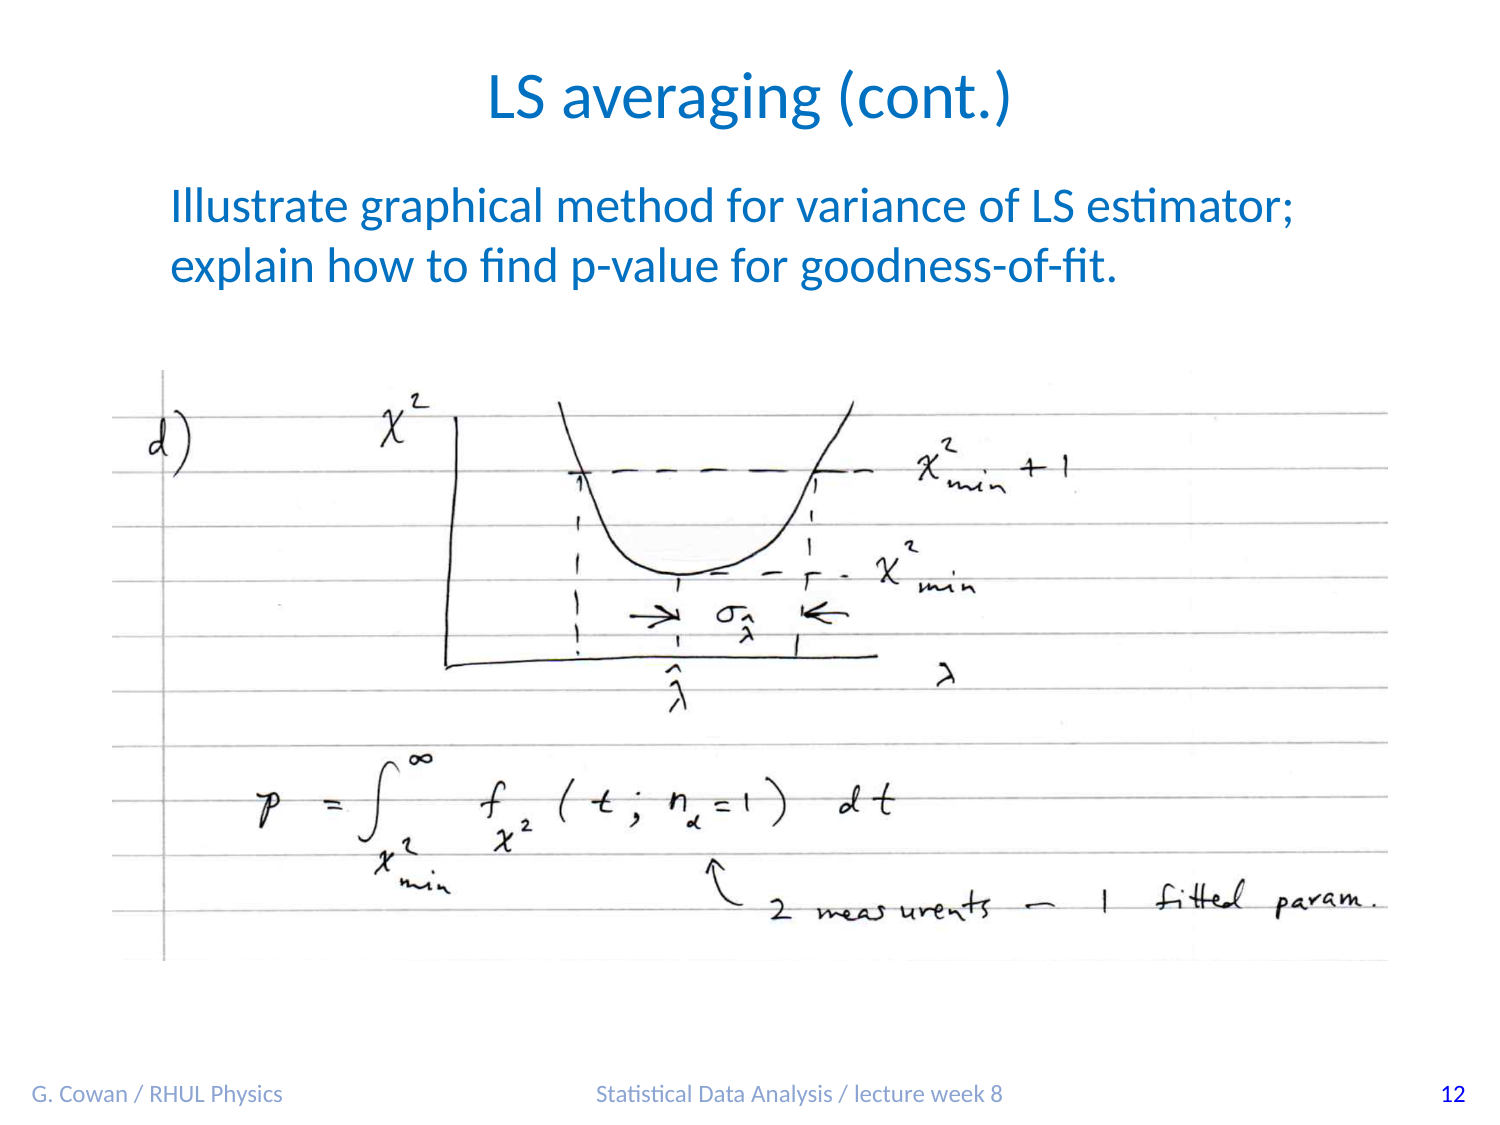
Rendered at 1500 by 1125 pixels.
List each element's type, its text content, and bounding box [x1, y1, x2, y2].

picture [112, 370, 1388, 961]
slide_number 12 [1262, 1062, 1481, 1123]
text_box Illustrate graphical method for variance of LS estimator; explain how to find p-value for goodness-of-fit. [155, 164, 1311, 300]
footer Statistical Data Analysis / lecture week 8 [338, 1062, 1262, 1123]
text_box LS averaging (cont.) [25, 44, 1477, 116]
slide_number G. Cowan / RHUL Physics [16, 1062, 338, 1123]
